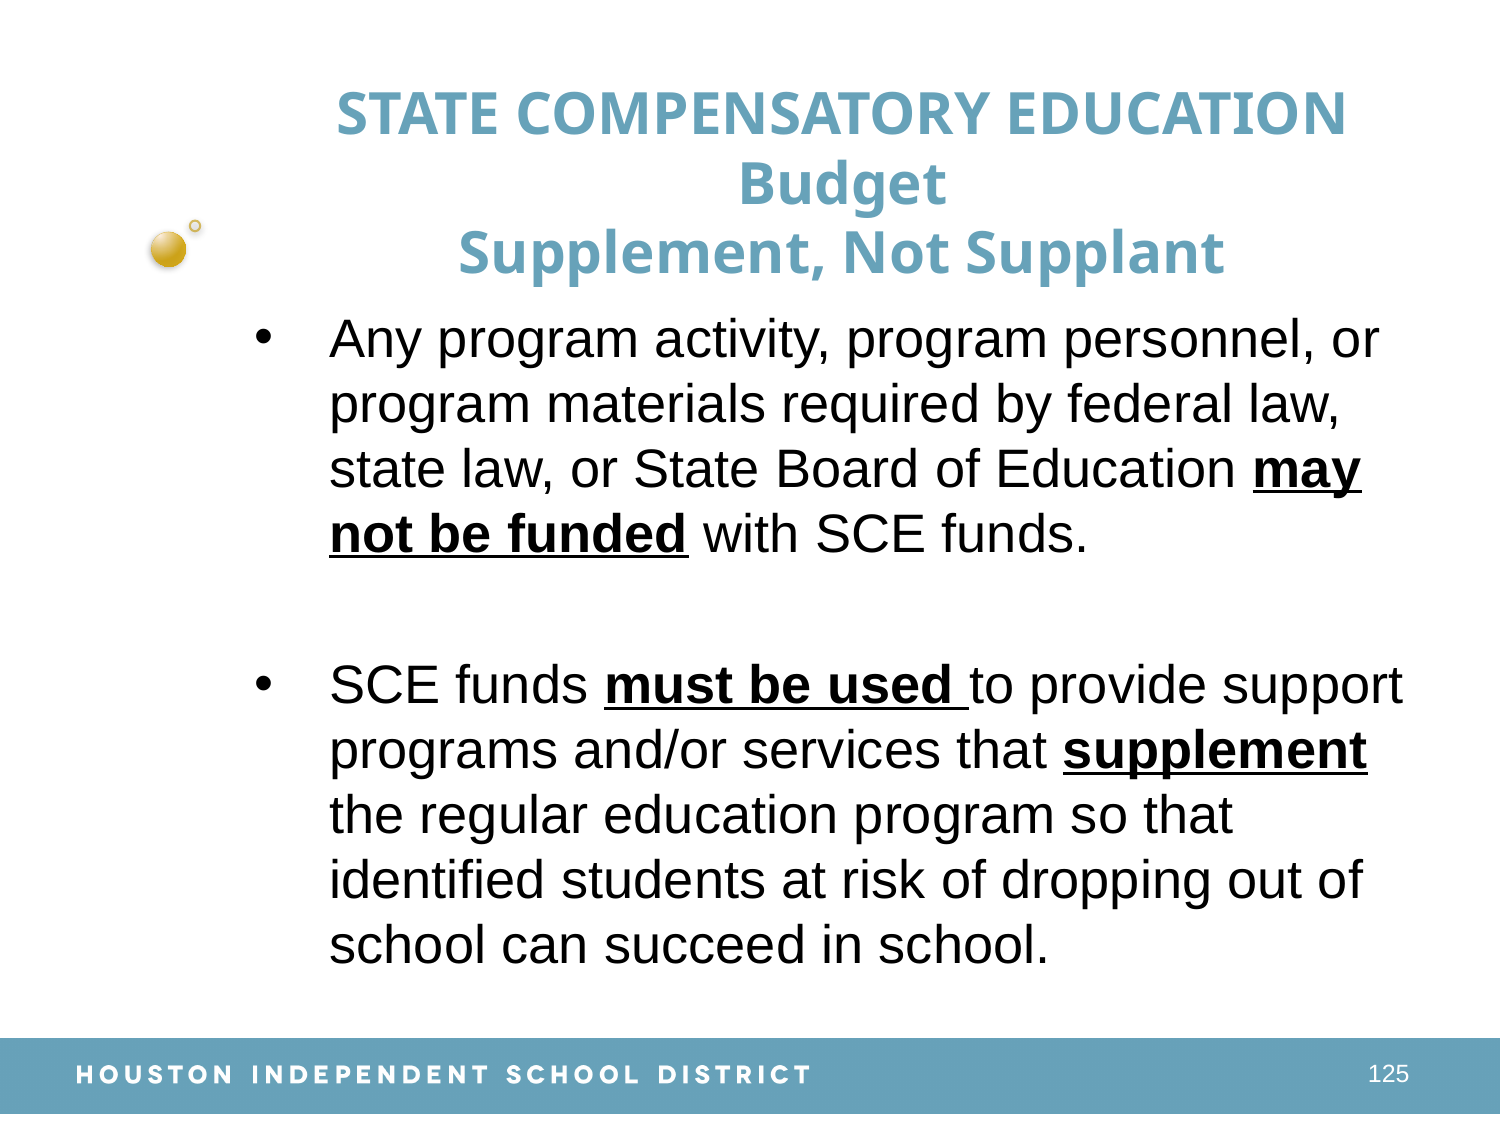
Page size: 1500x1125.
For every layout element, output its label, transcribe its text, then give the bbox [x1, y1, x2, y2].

picture [0, 1038, 1500, 1114]
subtitle Any program activity, program personnel, or program materials required by federal law, state law, or State Board of Education may not be funded with SCE funds. SCE funds must be used to provide support programs and/or services that supplement the regular education program so that identified students at risk of dropping out of school can succeed in school. [234, 303, 1450, 1033]
title STATE COMPENSATORY EDUCATION Budget Supplement, Not Supplant [234, 59, 1450, 294]
slide_number 125 [1074, 1042, 1425, 1103]
